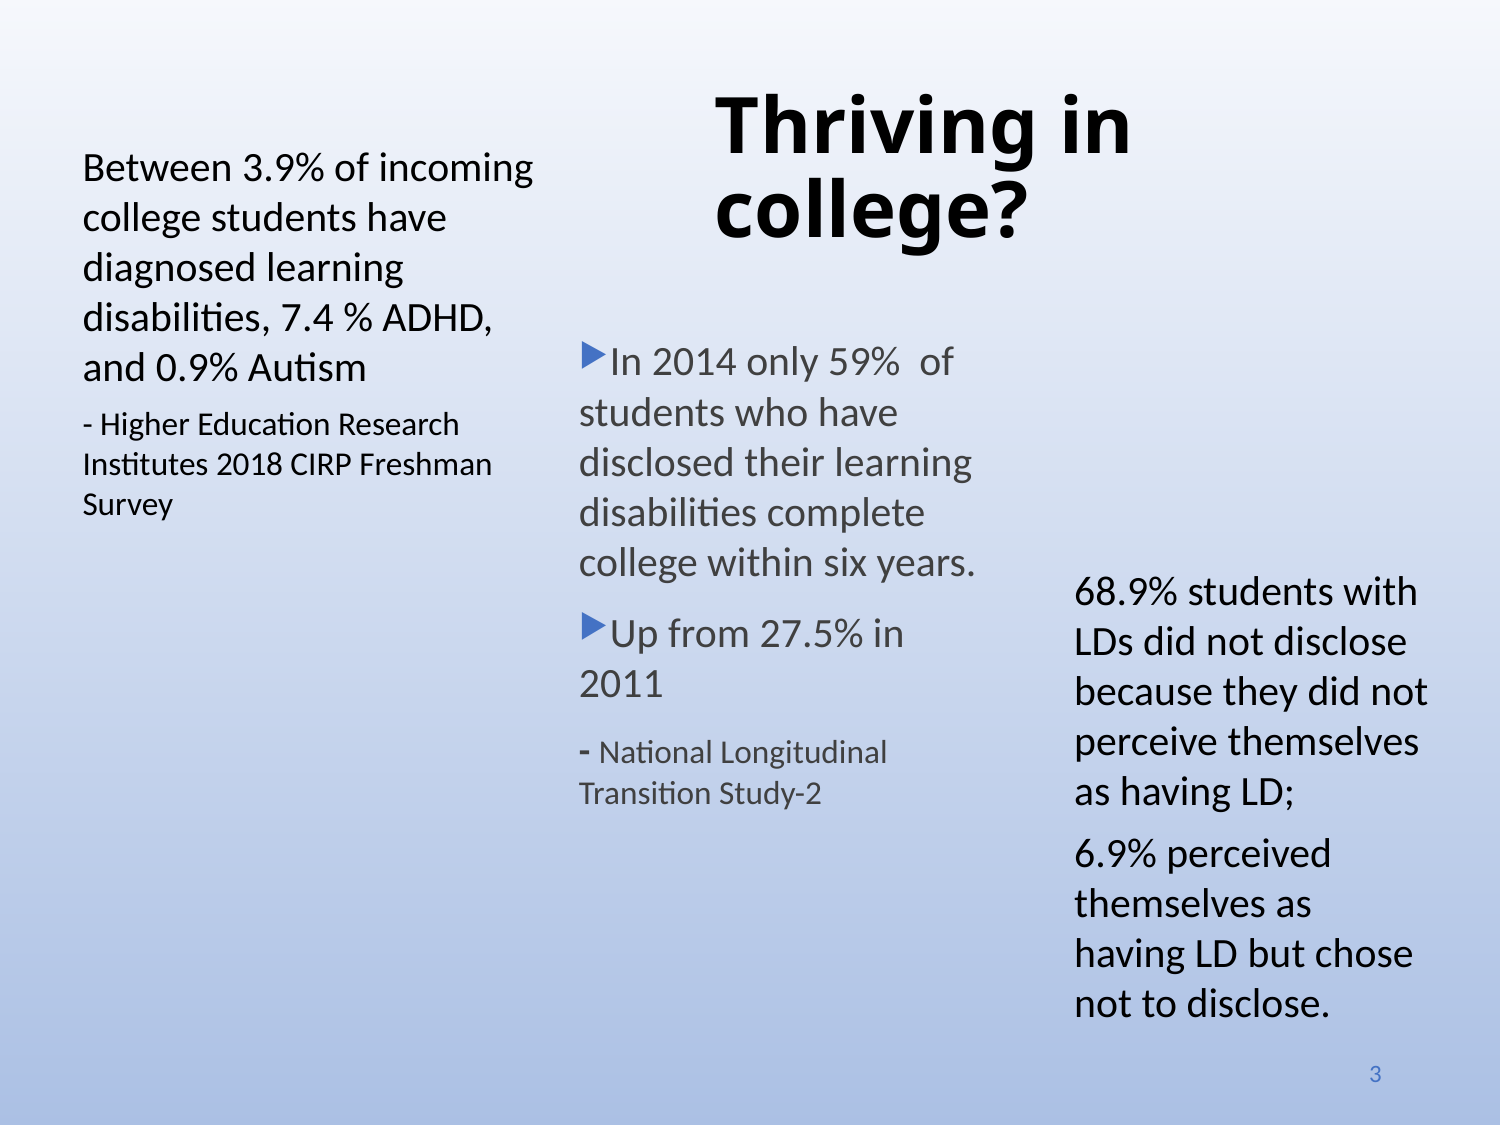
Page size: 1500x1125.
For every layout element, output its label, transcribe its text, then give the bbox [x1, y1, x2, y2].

slide_number 3 [1059, 1042, 1397, 1103]
text_box In 2014 only 59% of students who have disclosed their learning disabilities complete college within six years. Up from 27.5% in 2011 - National Longitudinal Transition Study-2 [564, 304, 1002, 841]
title Thriving in college? [699, 78, 1470, 263]
text_box Between 3.9% of incoming college students have diagnosed learning disabilities, 7.4 % ADHD, and 0.9% Autism - Higher Education Research Institutes 2018 CIRP Freshman Survey [67, 75, 565, 530]
text_box 68.9% students with LDs did not disclose because they did not perceive themselves as having LD; 6.9% perceived themselves as having LD but chose not to disclose. [1059, 556, 1447, 1034]
